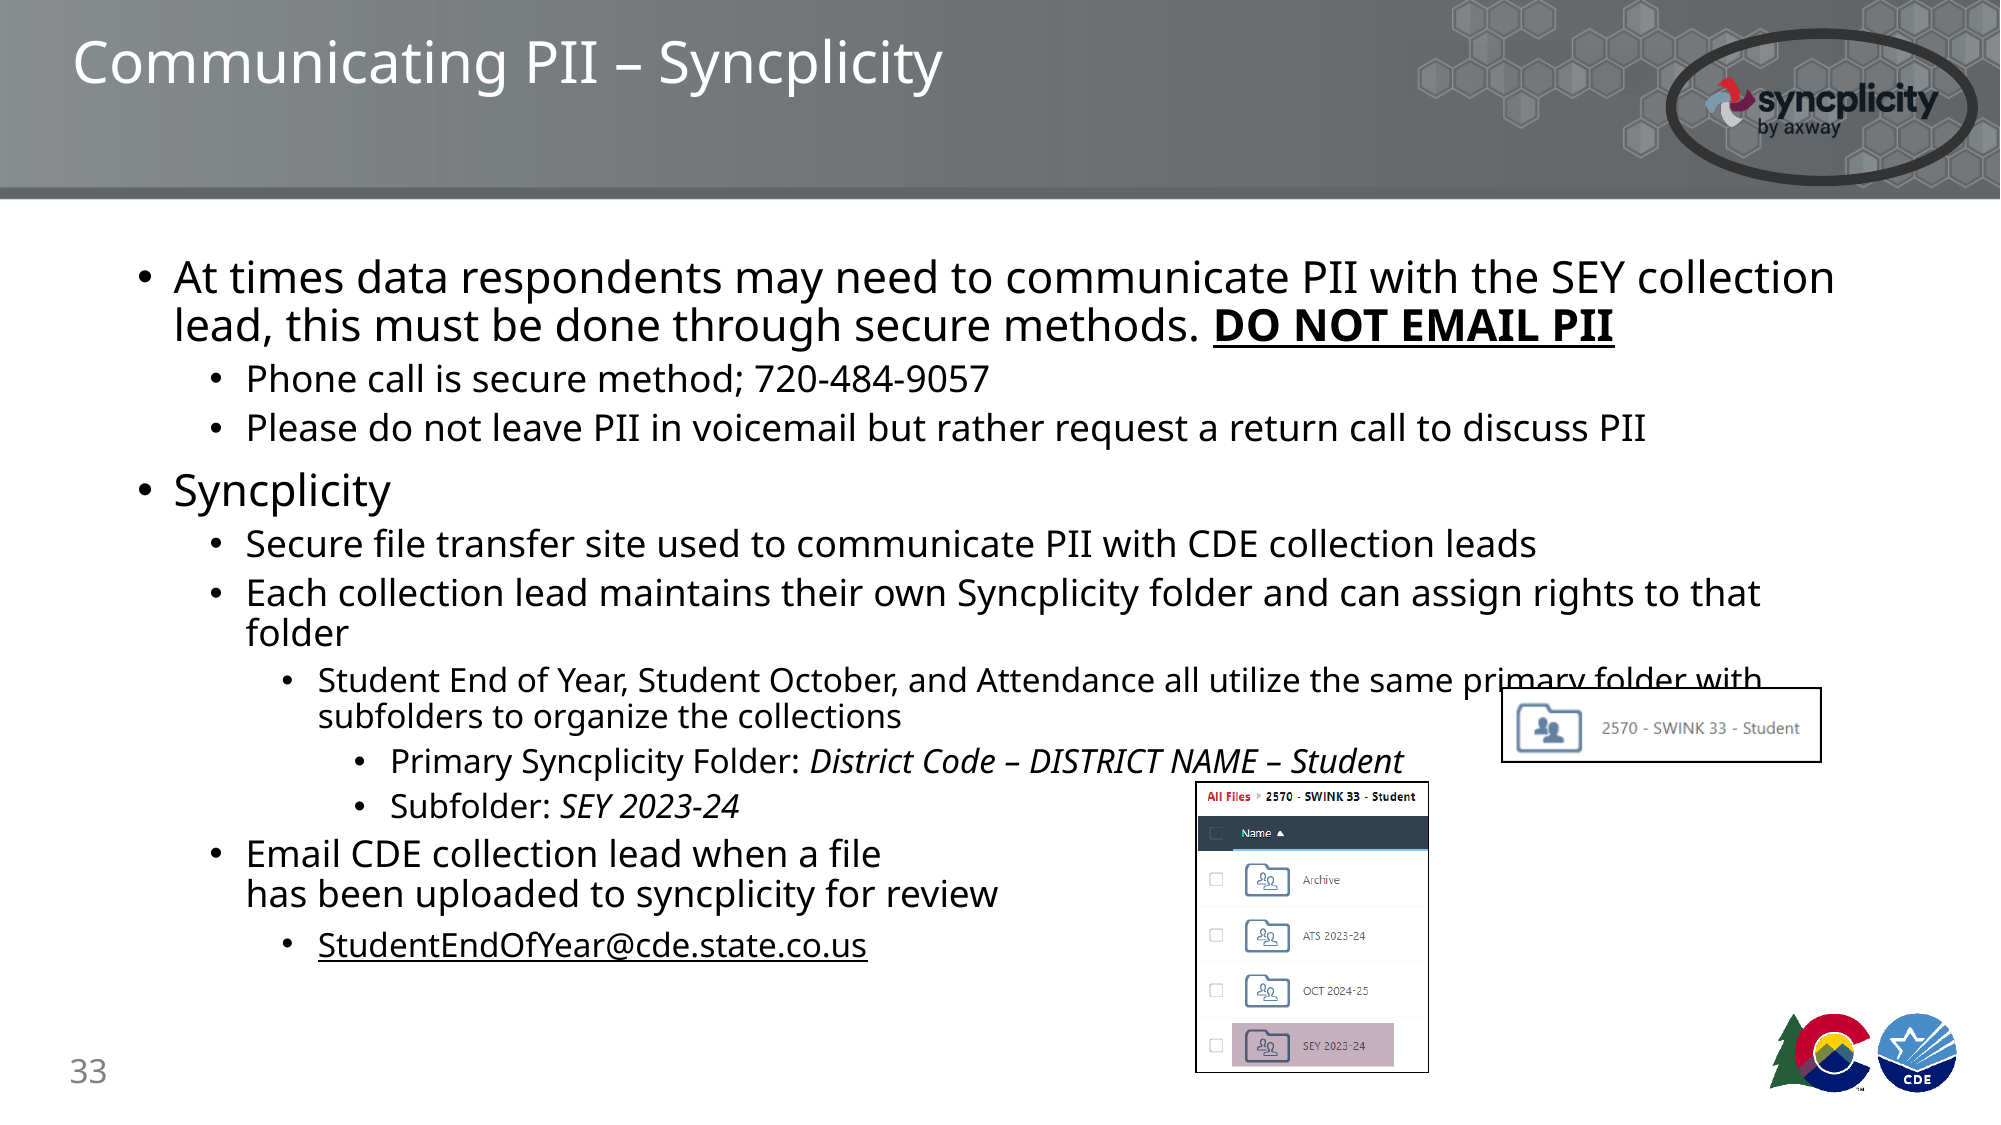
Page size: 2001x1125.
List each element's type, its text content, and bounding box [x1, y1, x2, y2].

slide_number 33 [54, 1042, 505, 1103]
picture [1768, 1012, 1957, 1093]
picture [1670, 33, 1973, 181]
title Communicating PII – Syncplicity [72, 33, 1396, 182]
picture [1195, 781, 1429, 1073]
list At times data respondents may need to communicate PII with the SEY collection lead, this must be done through secure methods. DO NOT EMAIL PII Phone call is secure method; 720-484-9057 Please do not leave PII in voicemail but rather request a return call to discuss PII Syncplicity Secure file transfer site used to communicate PII with CDE collection leads Each collection lead maintains their own Syncplicity folder and can assign rights to that folder Student End of Year, Student October, and Attendance all utilize the same primary folder with subfolders to organize the collections Primary Syncplicity Folder: District Code – DISTRICT NAME – Student Subfolder: SEY 2023-24 Email CDE collection lead when a file has been uploaded to syncplicity for review StudentEndOfYear@cde.state.co.us [137, 254, 1863, 969]
picture [1501, 687, 1822, 763]
